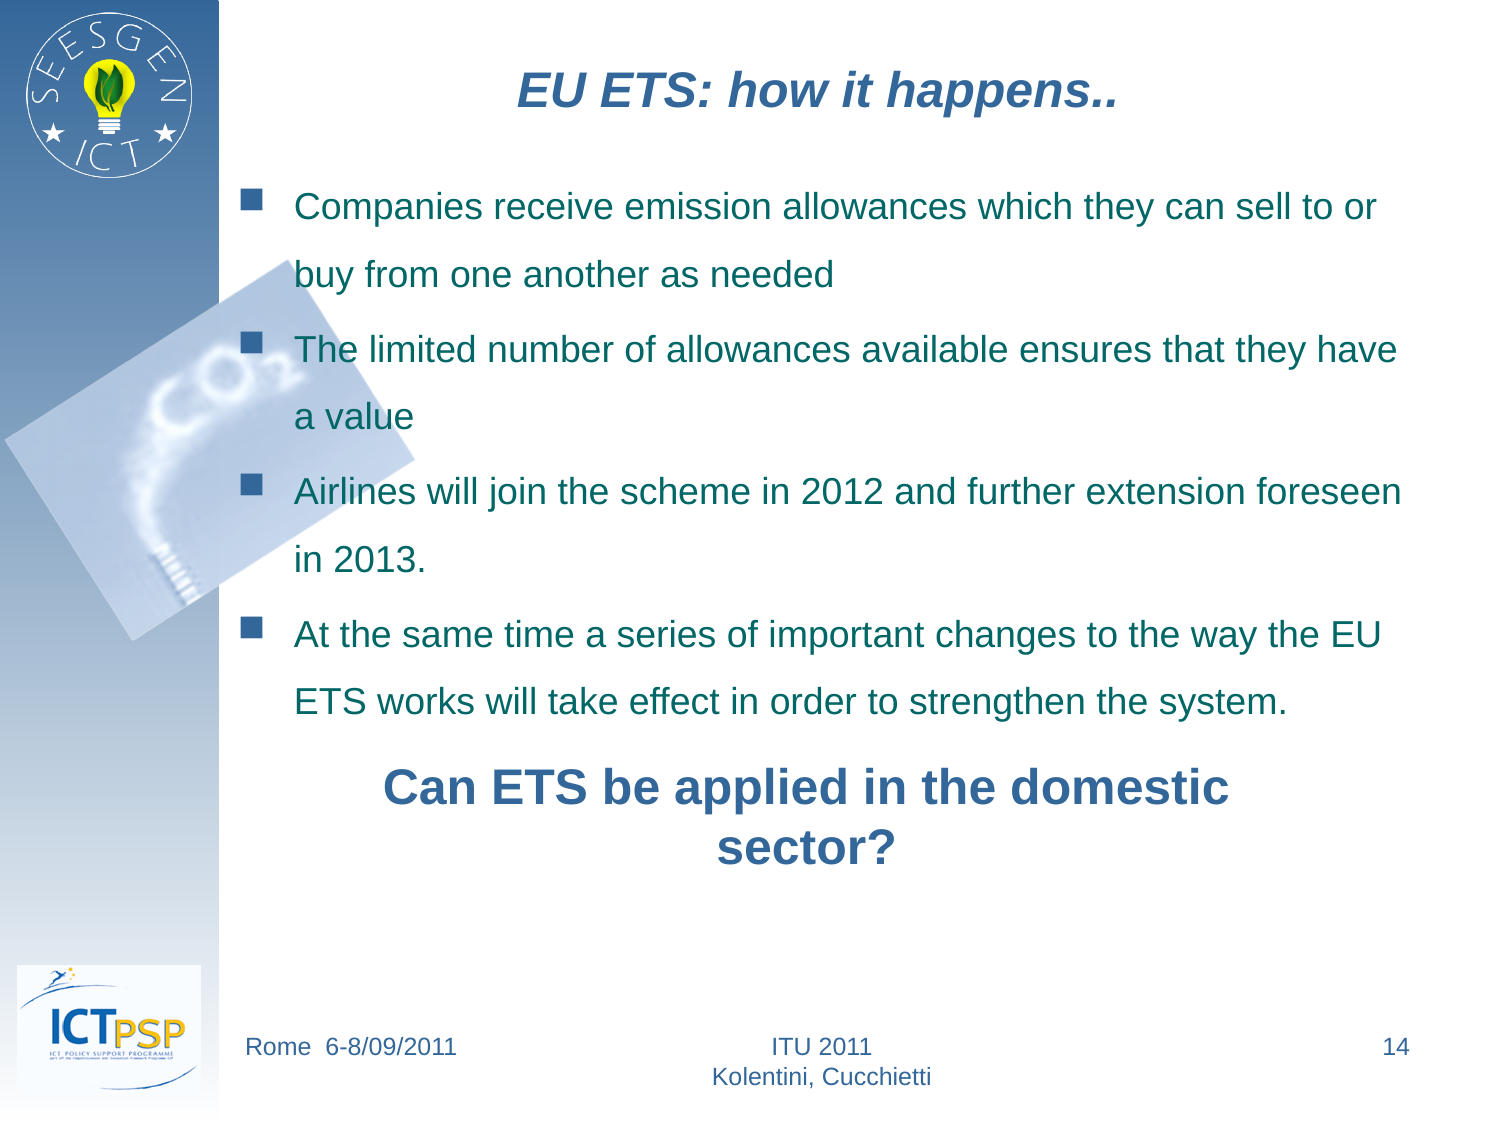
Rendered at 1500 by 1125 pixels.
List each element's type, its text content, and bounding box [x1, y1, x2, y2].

title EU ETS: how it happens.. [327, 34, 1309, 141]
picture [17, 965, 201, 1094]
text_box ITU 2011 Kolentini, Cucchietti [631, 1023, 1013, 1083]
text_box 14 [1128, 1023, 1425, 1083]
list Companies receive emission allowances which they can sell to or buy from one another as needed The limited number of allowances available ensures that they have a value Airlines will join the scheme in 2012 and further extension foreseen in 2013. At the same time a series of important changes to the way the EU ETS works will take effect in order to strengthen the system. [222, 152, 1430, 751]
text_box Can ETS be applied in the domestic sector? [316, 761, 1297, 868]
text_box Rome 6-8/09/2011 [230, 1023, 609, 1094]
picture [41, 330, 379, 569]
picture [26, 12, 192, 178]
